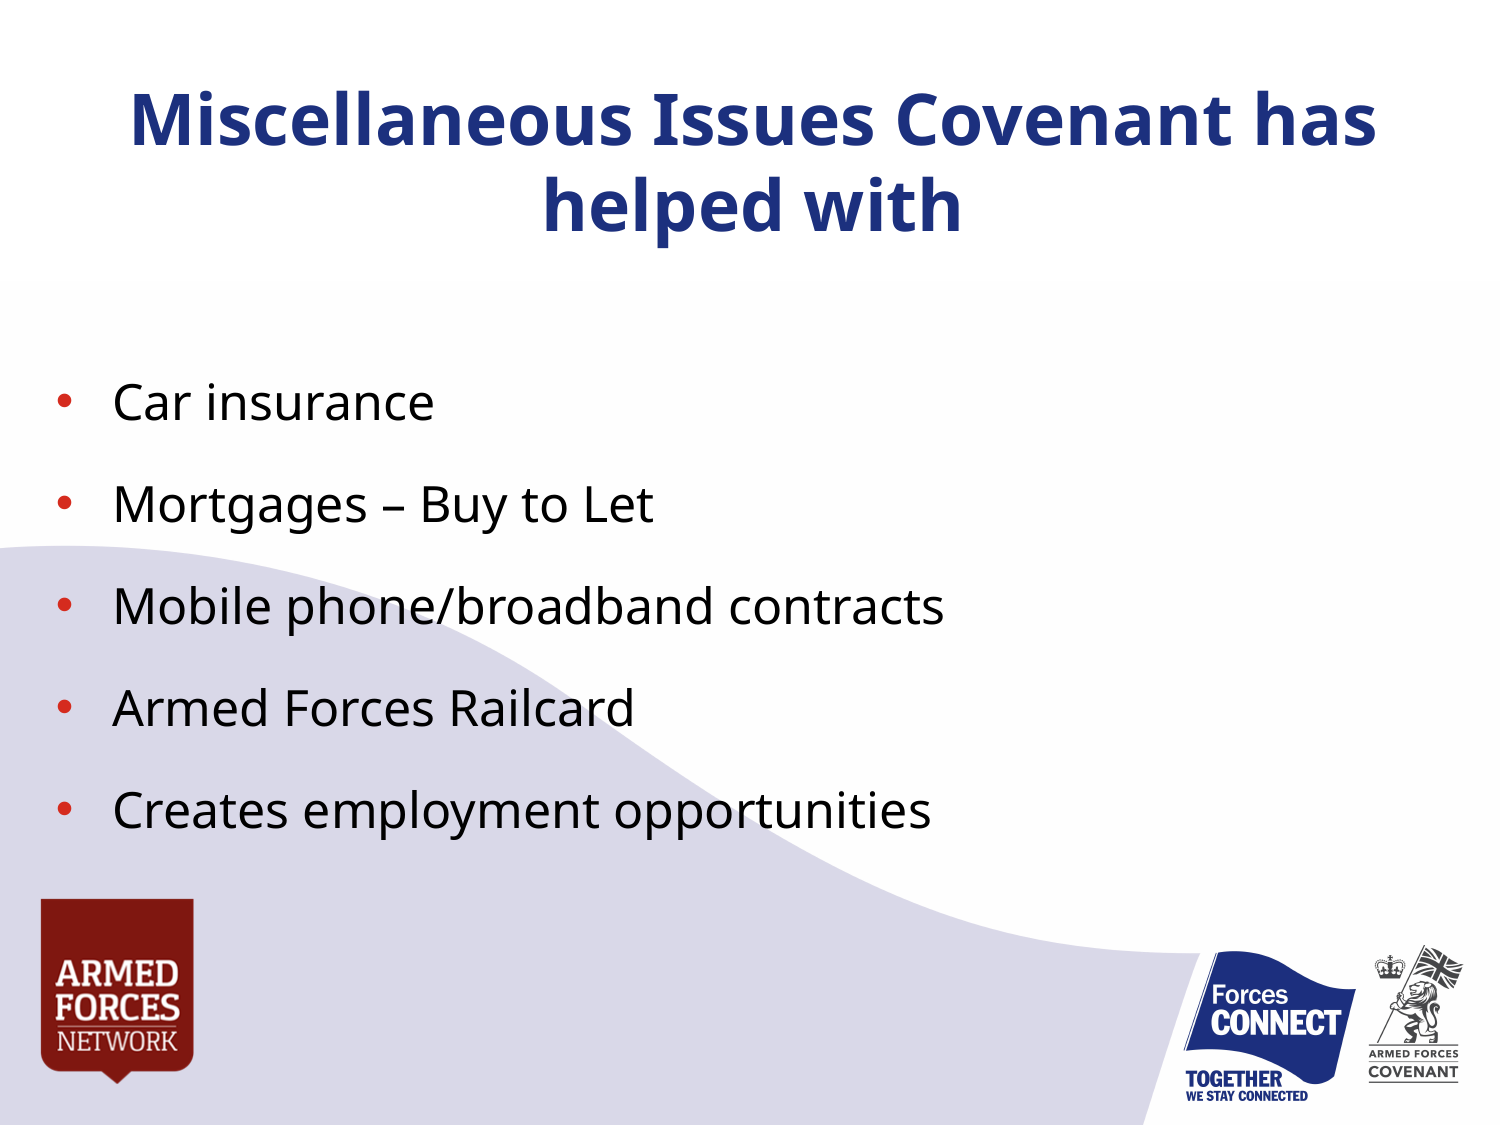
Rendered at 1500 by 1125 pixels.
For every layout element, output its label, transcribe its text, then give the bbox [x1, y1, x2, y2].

list Car insurance Mortgages – Buy to Let Mobile phone/broadband contracts Armed Forces Railcard Creates employment opportunities [40, 332, 1466, 1088]
title Miscellaneous Issues Covenant has helped with [40, 66, 1466, 254]
picture [0, 281, 1500, 1125]
